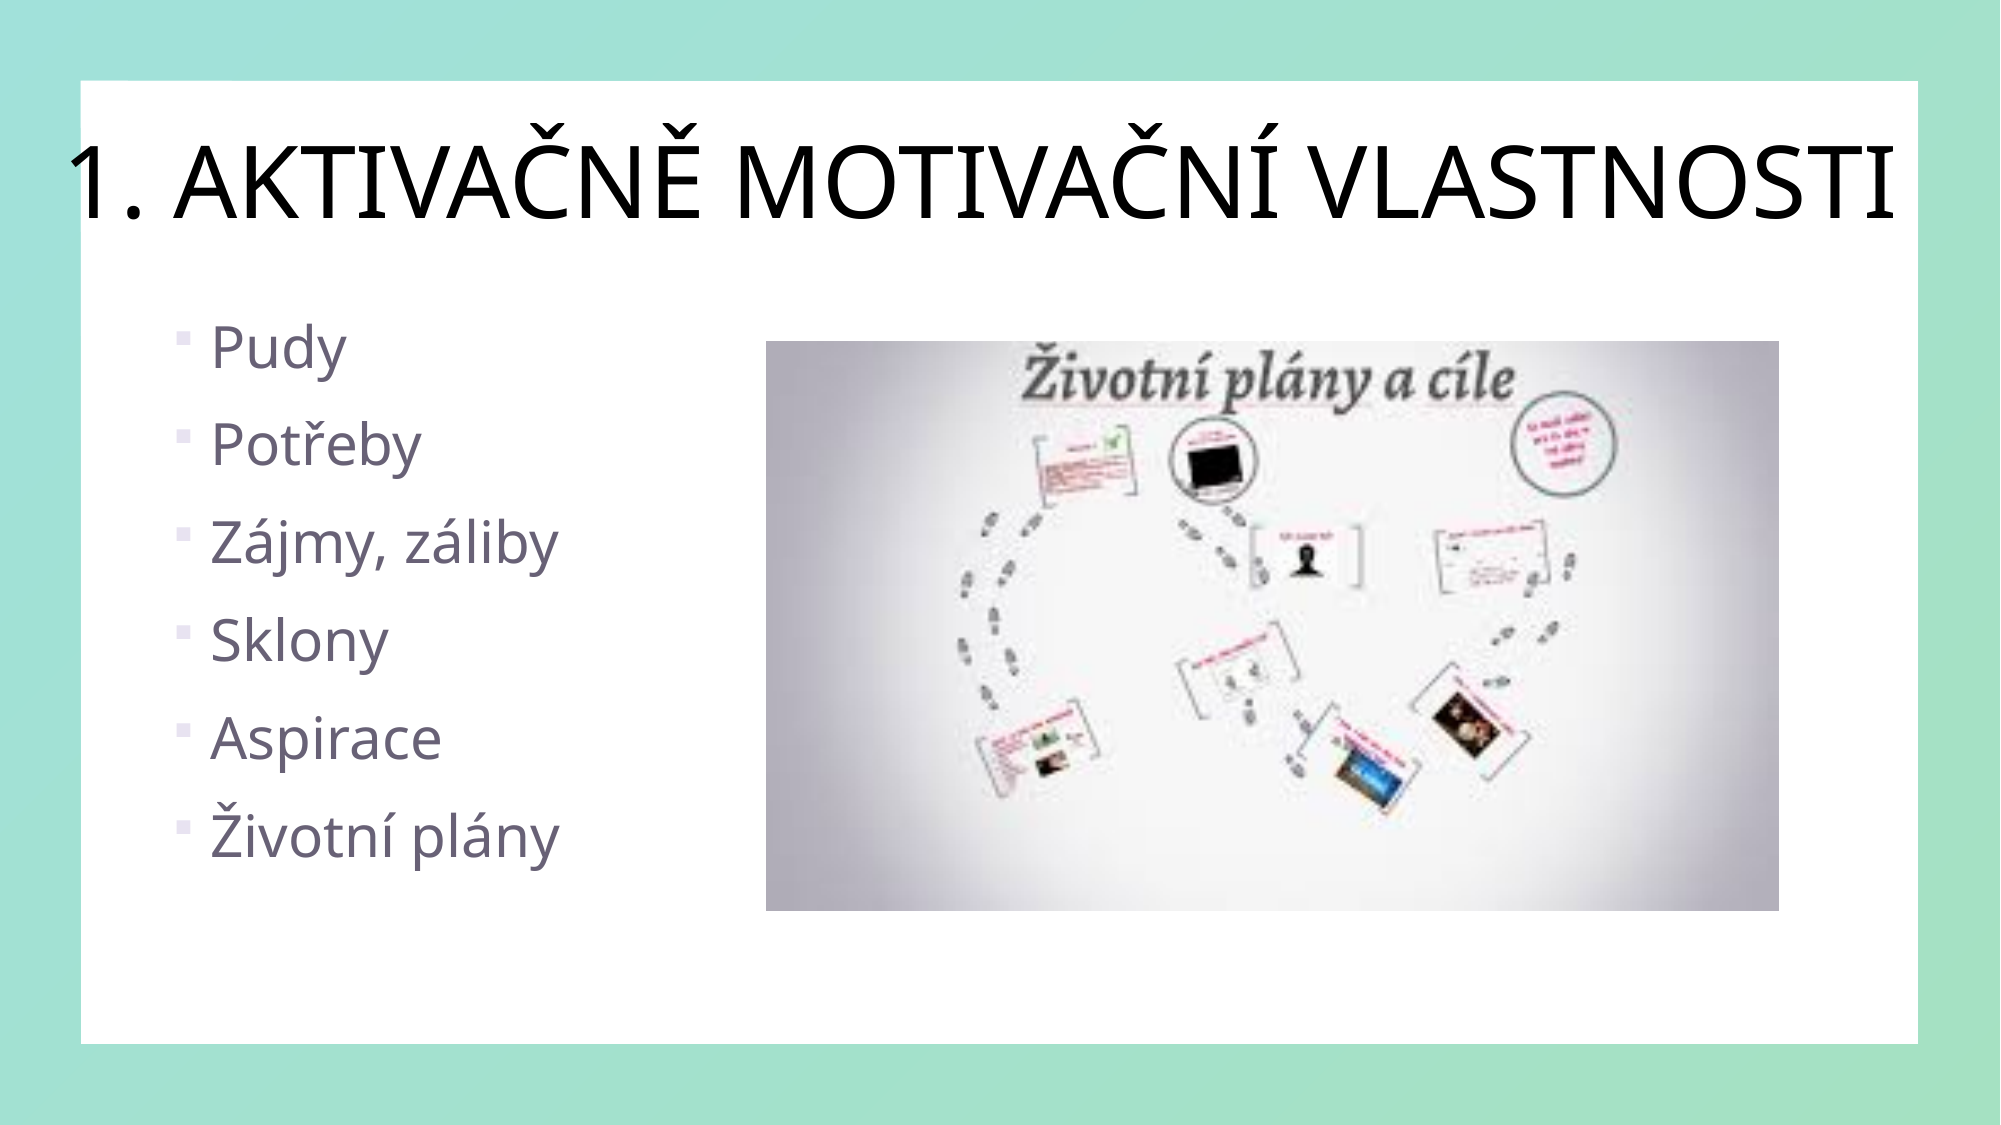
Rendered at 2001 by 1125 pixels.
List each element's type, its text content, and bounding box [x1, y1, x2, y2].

picture [766, 341, 1779, 911]
title 1. AKTIVAČNĚ MOTIVAČNÍ VLASTNOSTI [47, 77, 1953, 296]
list Pudy Potřeby Zájmy, záliby Sklony Aspirace Životní plány [120, 295, 1846, 1014]
